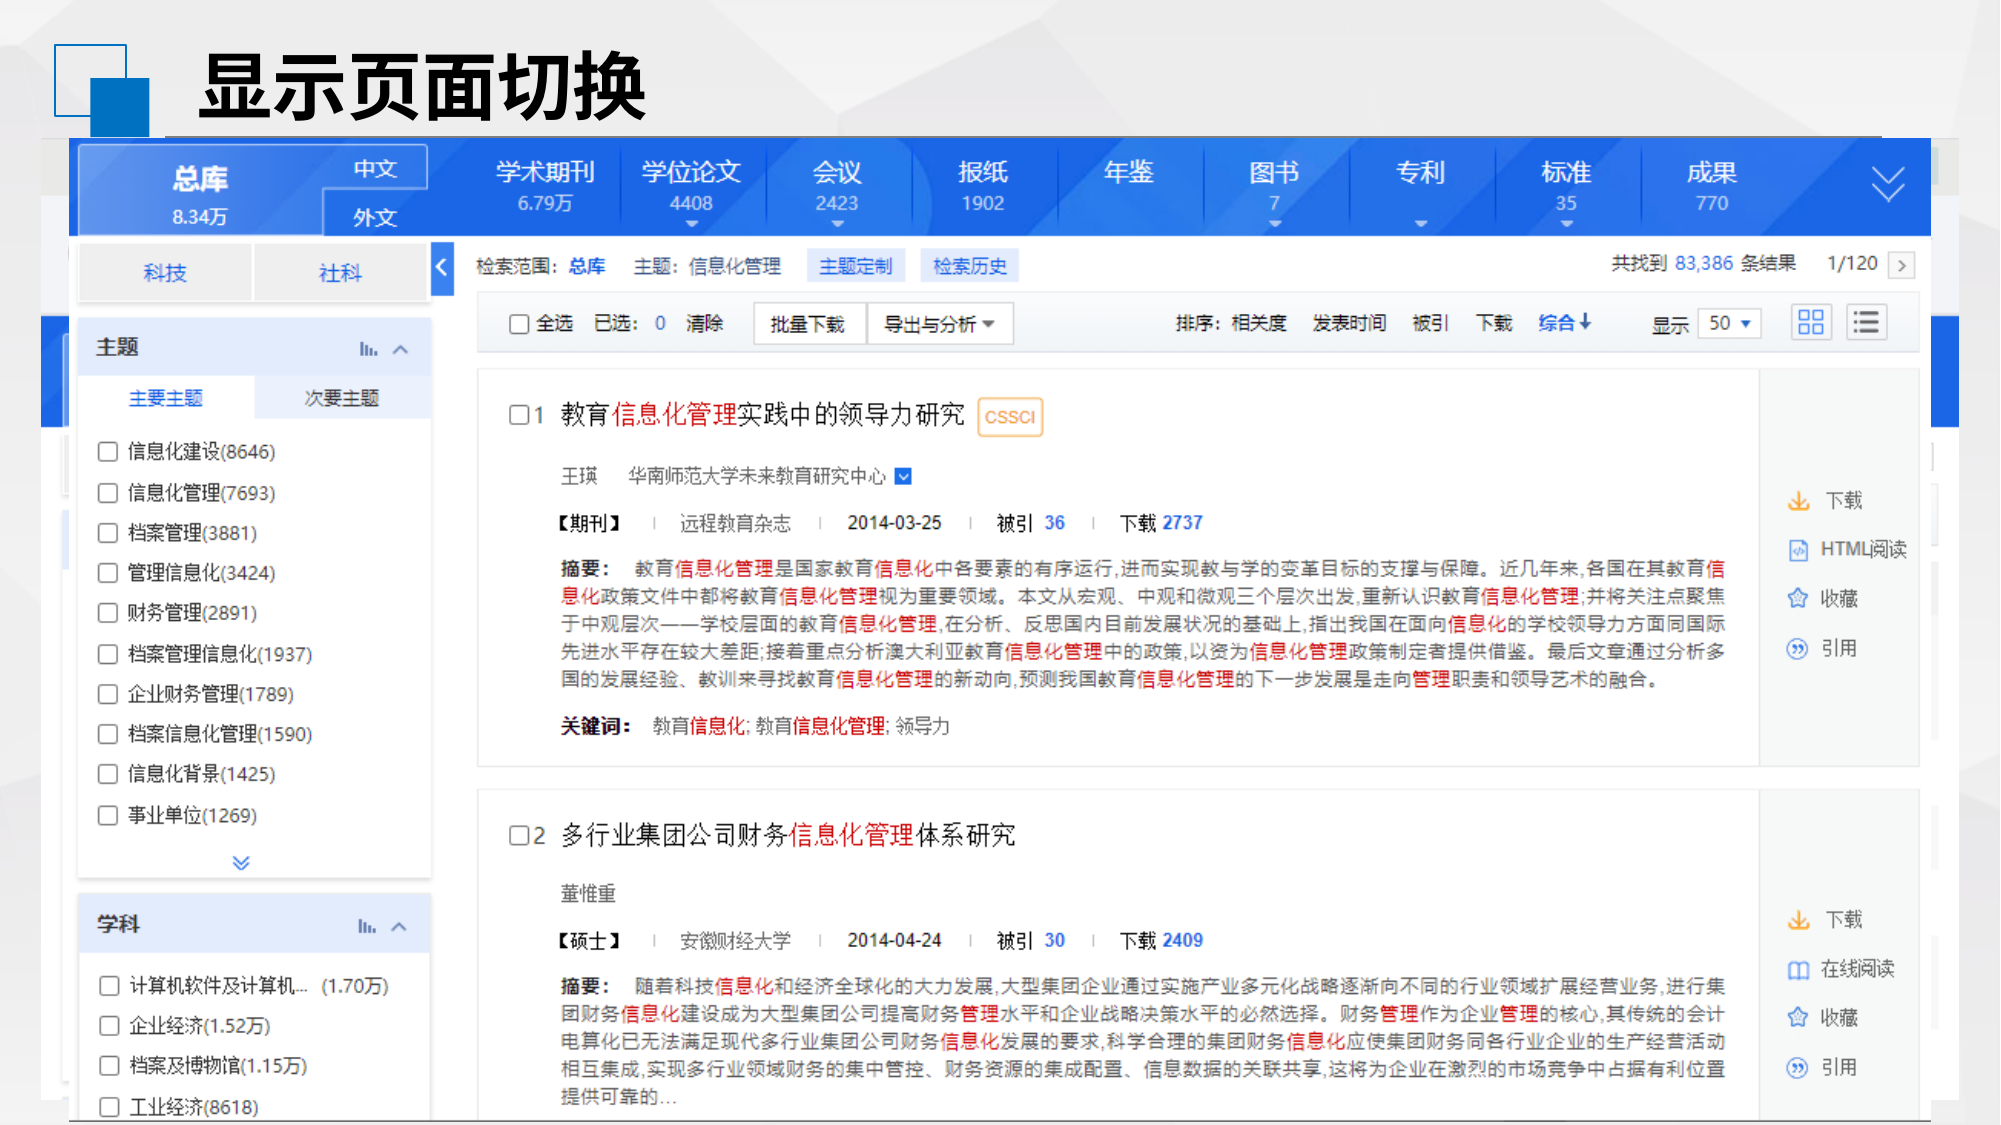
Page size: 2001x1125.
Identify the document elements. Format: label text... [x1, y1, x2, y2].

picture [0, 0, 2000, 1125]
text_box 显示页面切换 [182, 32, 663, 135]
